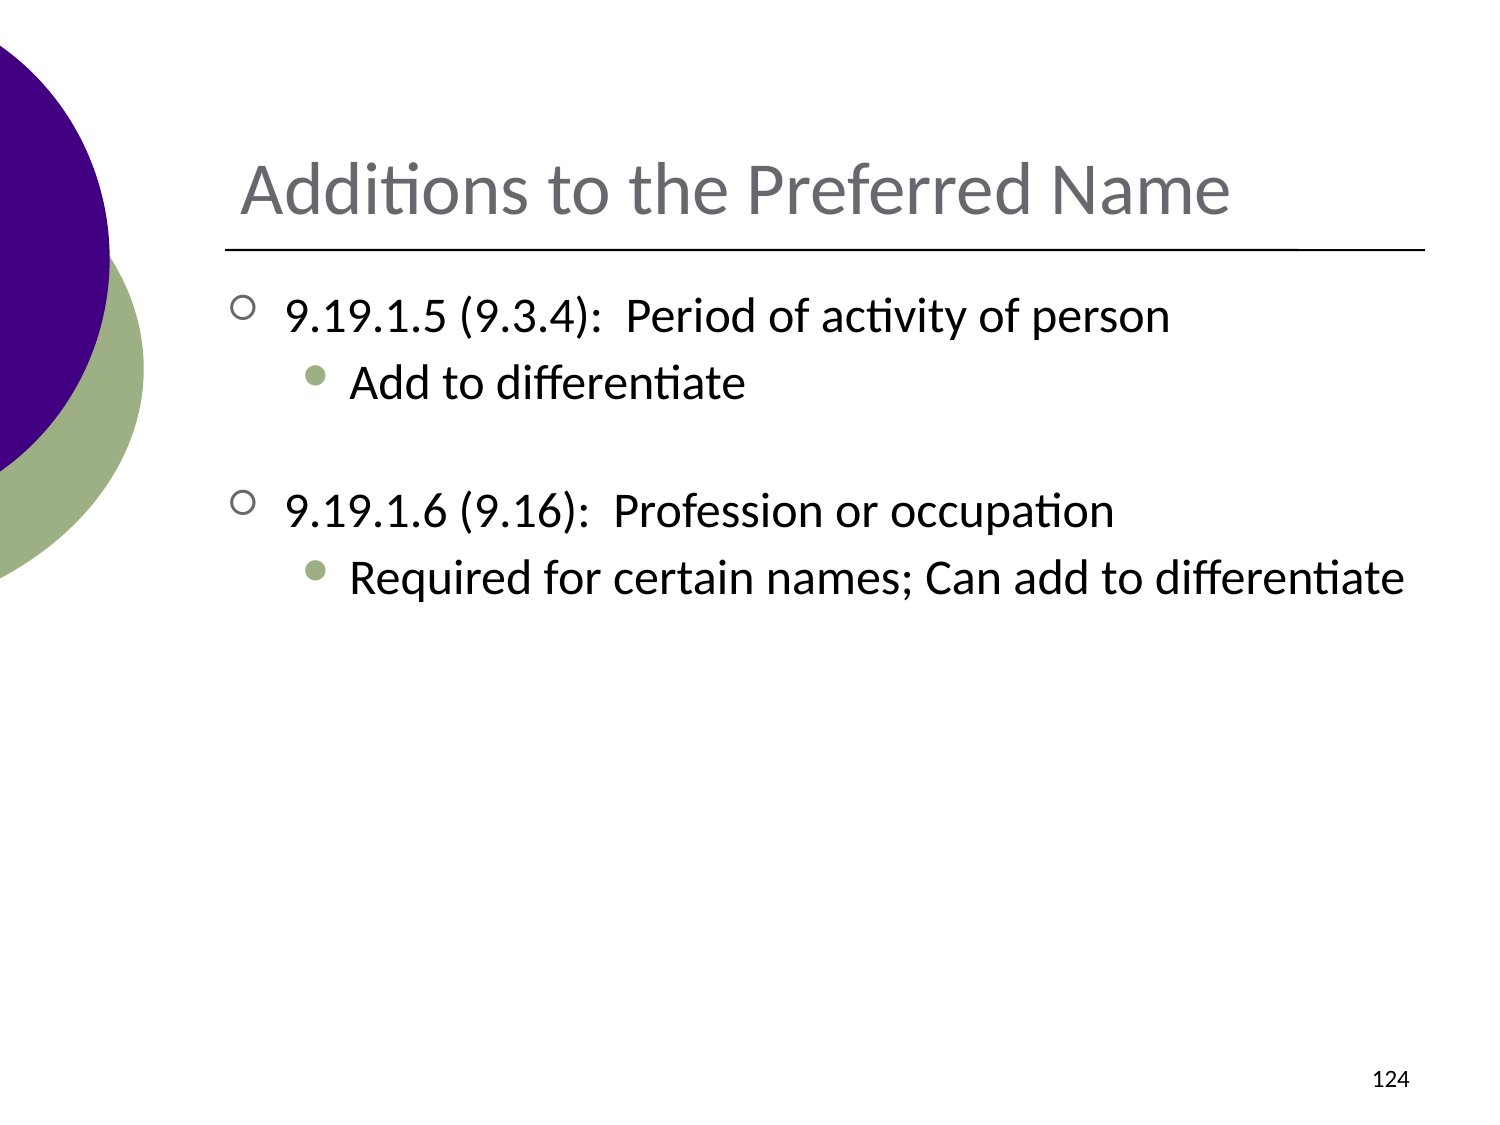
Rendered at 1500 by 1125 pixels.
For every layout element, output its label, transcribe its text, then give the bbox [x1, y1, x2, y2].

title Additions to the Preferred Name [225, 49, 1500, 237]
list 9.19.1.5 (9.3.4): Period of activity of person Add to differentiate 9.19.1.6 (9.16): Profession or occupation Required for certain names; Can add to differentiate [212, 275, 1500, 950]
text_box 124 [1074, 1024, 1425, 1100]
